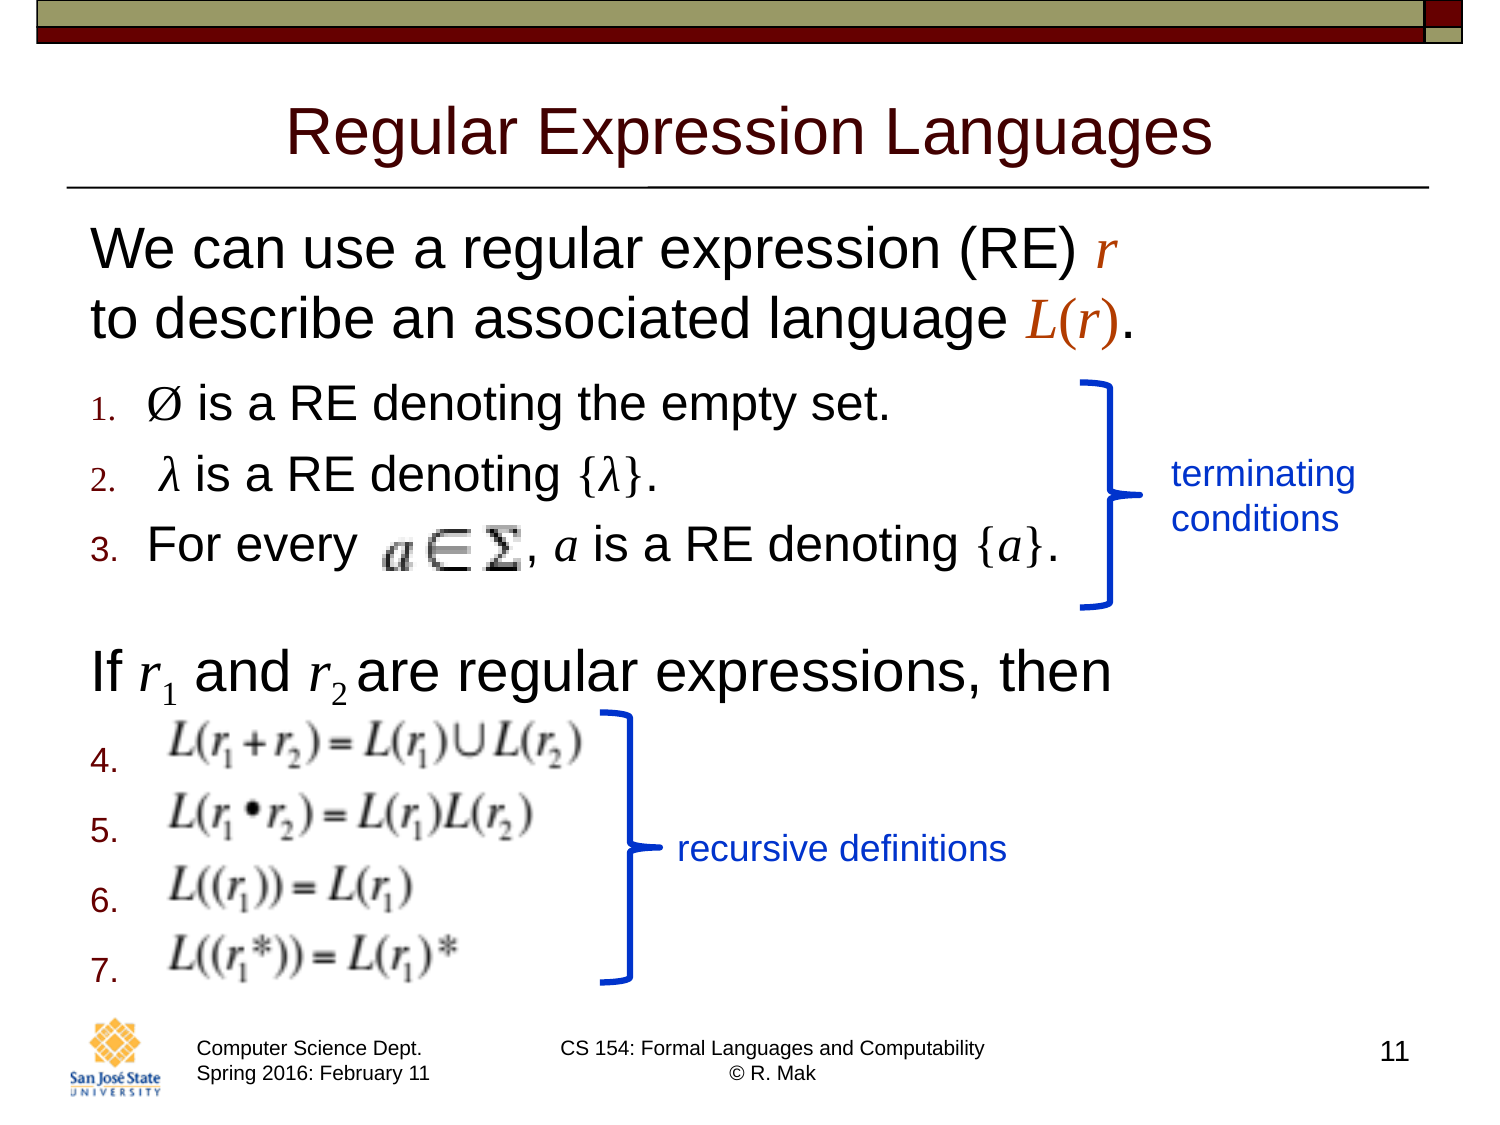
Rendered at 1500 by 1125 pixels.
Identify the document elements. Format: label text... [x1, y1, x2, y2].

text_box [599, 712, 660, 983]
text_box recursive definitions [662, 816, 1023, 877]
list We can use a regular expression (RE) r to describe an associated language L(r). Ø is a RE denoting the empty set. λ is a RE denoting {λ}. For every , a is a RE denoting {a}. If r1 and r2 are regular expressions, then [75, 202, 1456, 1018]
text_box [162, 784, 534, 845]
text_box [162, 857, 414, 918]
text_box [374, 517, 526, 581]
title Regular Expression Languages [75, 67, 1425, 175]
text_box terminating conditions [1156, 441, 1372, 547]
picture [60, 1012, 166, 1112]
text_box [162, 926, 463, 987]
slide_number 11 [1112, 1025, 1425, 1100]
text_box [162, 712, 587, 773]
text_box [1079, 382, 1140, 608]
